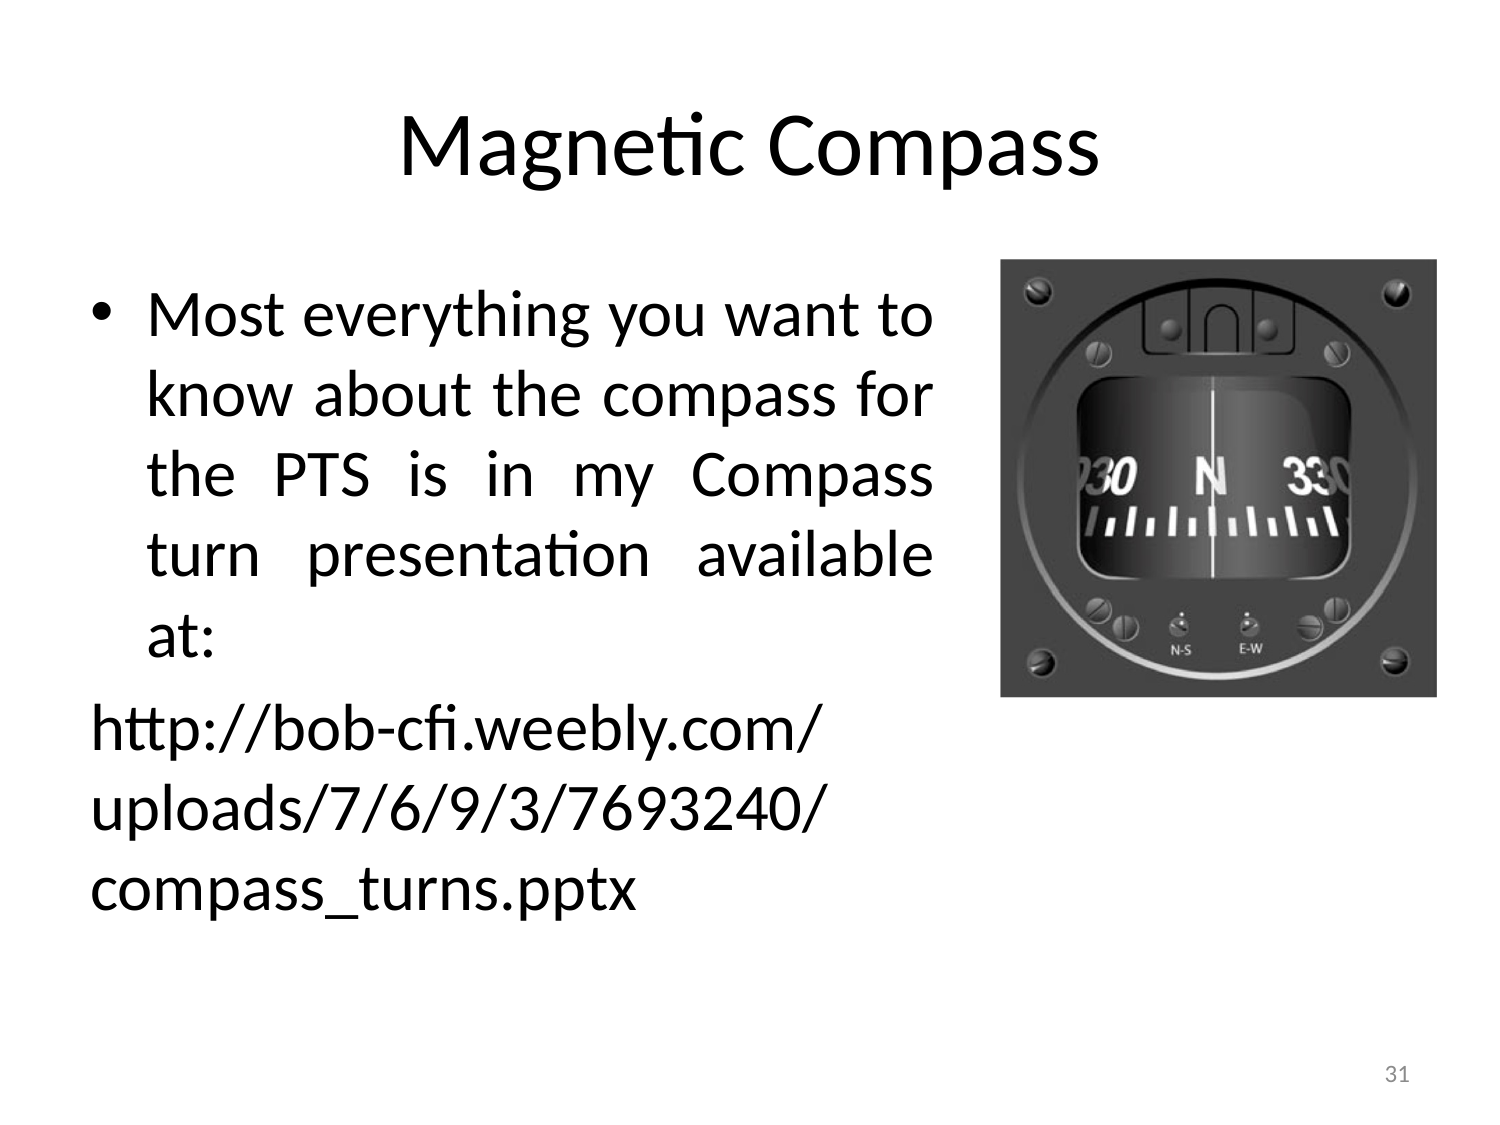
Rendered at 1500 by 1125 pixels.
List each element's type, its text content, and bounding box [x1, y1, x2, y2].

list Most everything you want to know about the compass for the PTS is in my Compass turn presentation available at: http://bob-cfi.weebly.com/uploads/7/6/9/3/7693240/compass_turns.pptx [75, 262, 950, 1005]
slide_number 31 [1074, 1042, 1425, 1103]
picture [999, 259, 1437, 698]
title Magnetic Compass [75, 45, 1425, 233]
